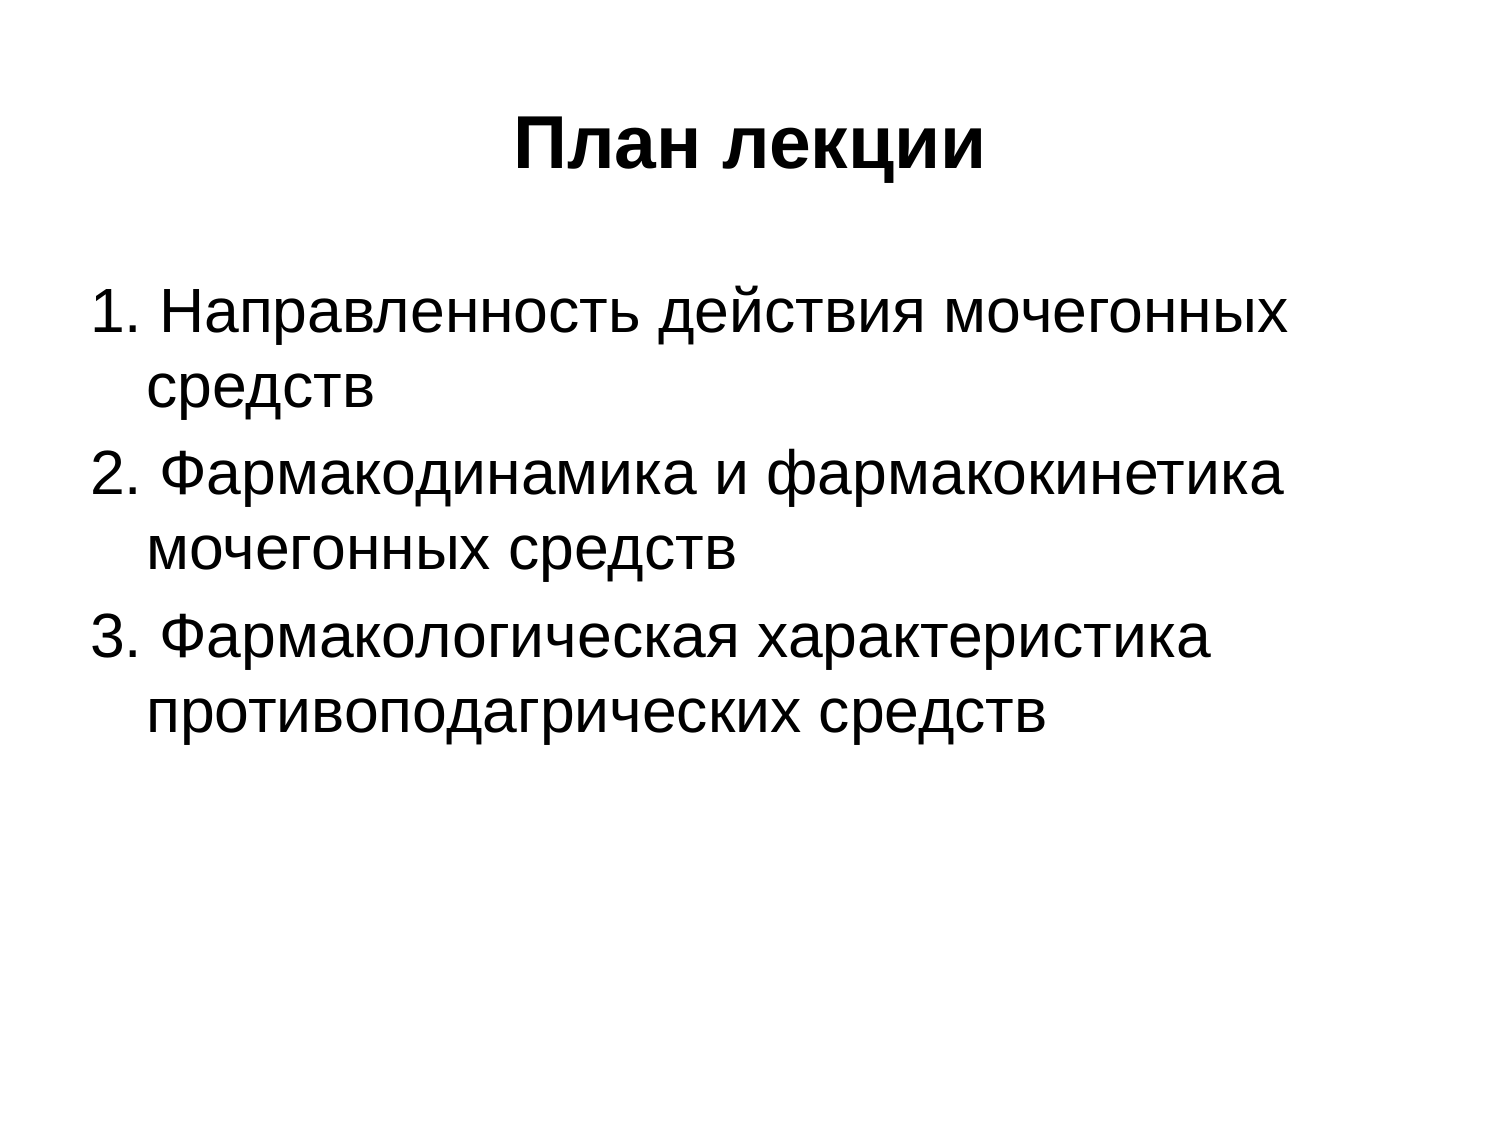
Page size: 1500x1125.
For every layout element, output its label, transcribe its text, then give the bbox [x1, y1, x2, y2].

list 1. Направленность действия мочегонных средств 2. Фармакодинамика и фармакокинетика мочегонных средств 3. Фармакологическая характеристика противоподагрических средств [75, 262, 1425, 1005]
title План лекции [75, 45, 1425, 233]
